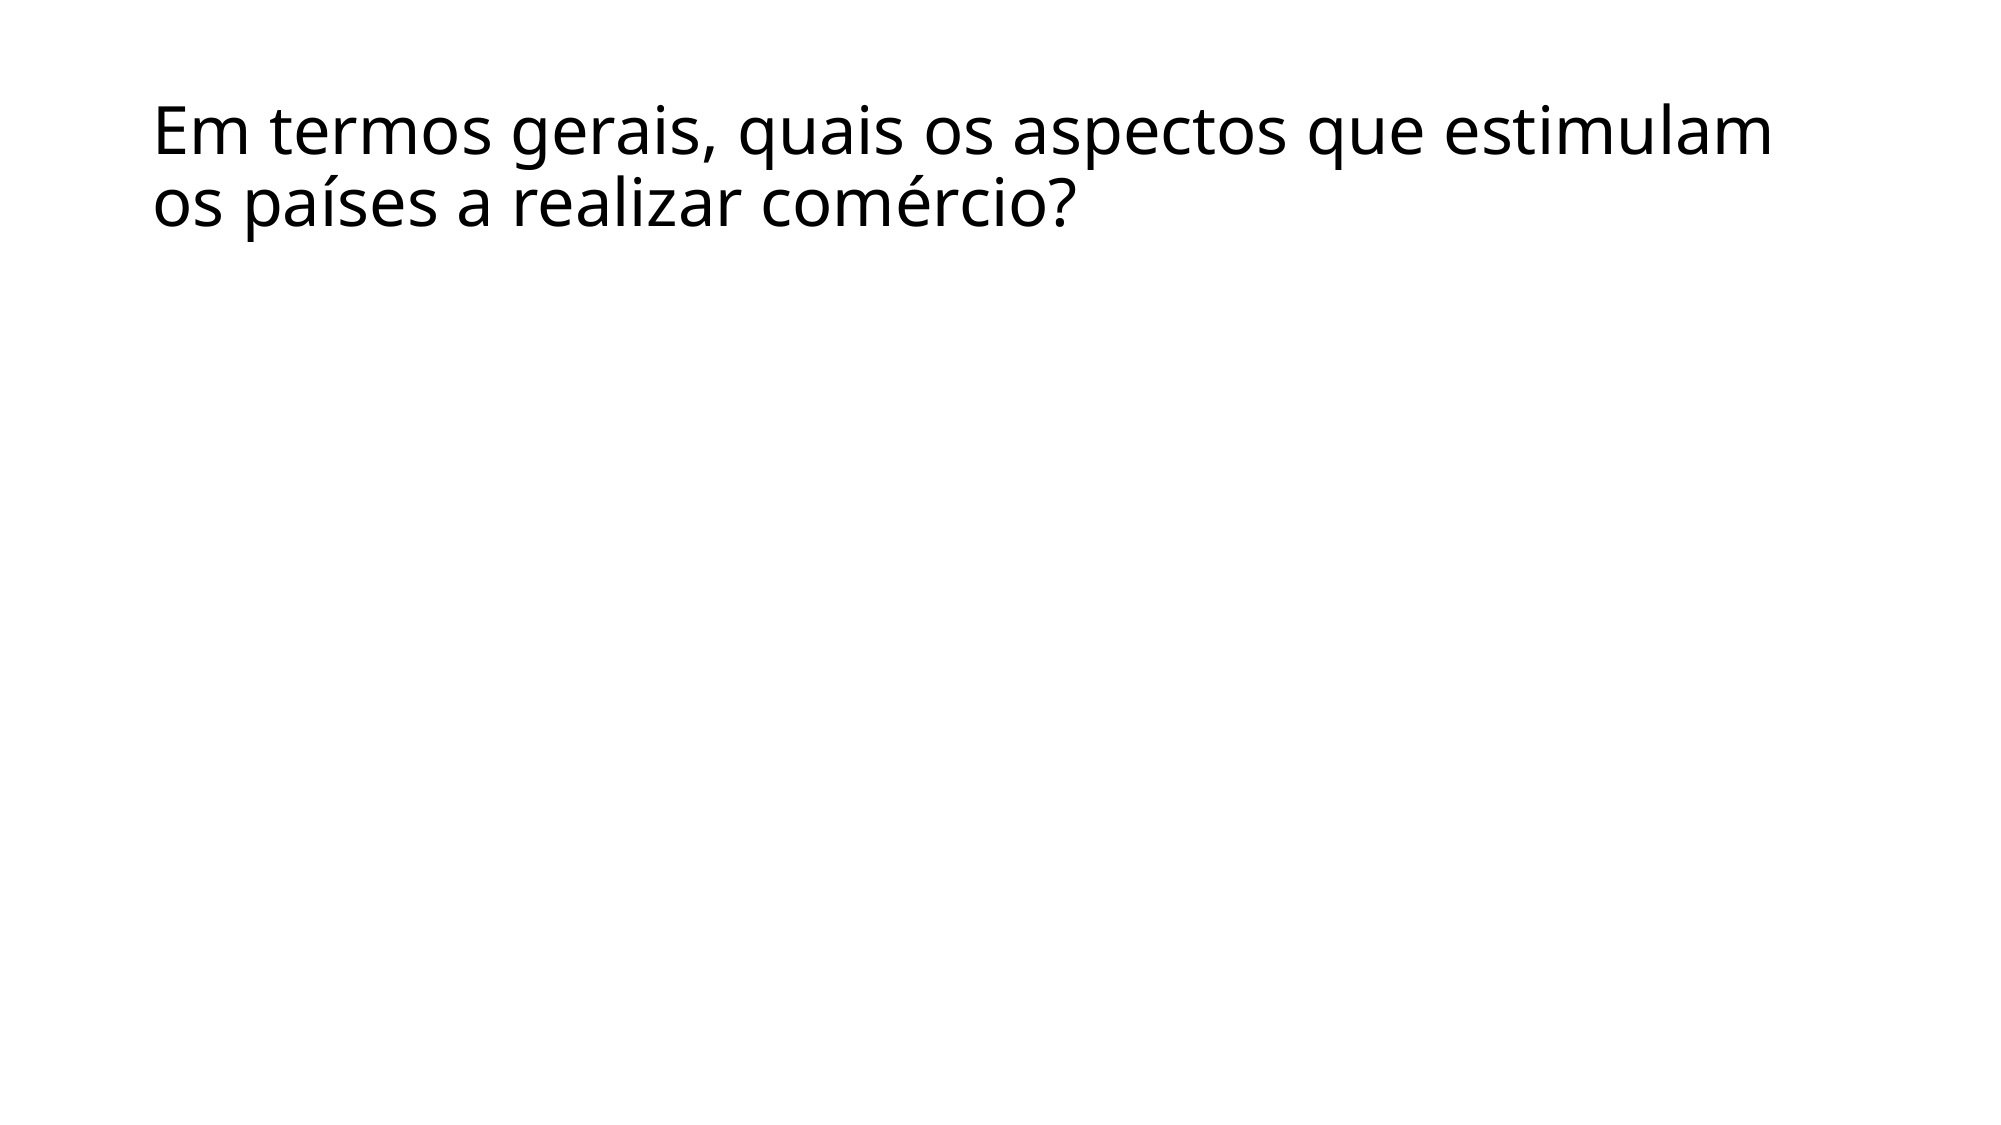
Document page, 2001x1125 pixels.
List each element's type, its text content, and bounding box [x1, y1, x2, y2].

title Em termos gerais, quais os aspectos que estimulam os países a realizar comércio? [137, 59, 1863, 278]
